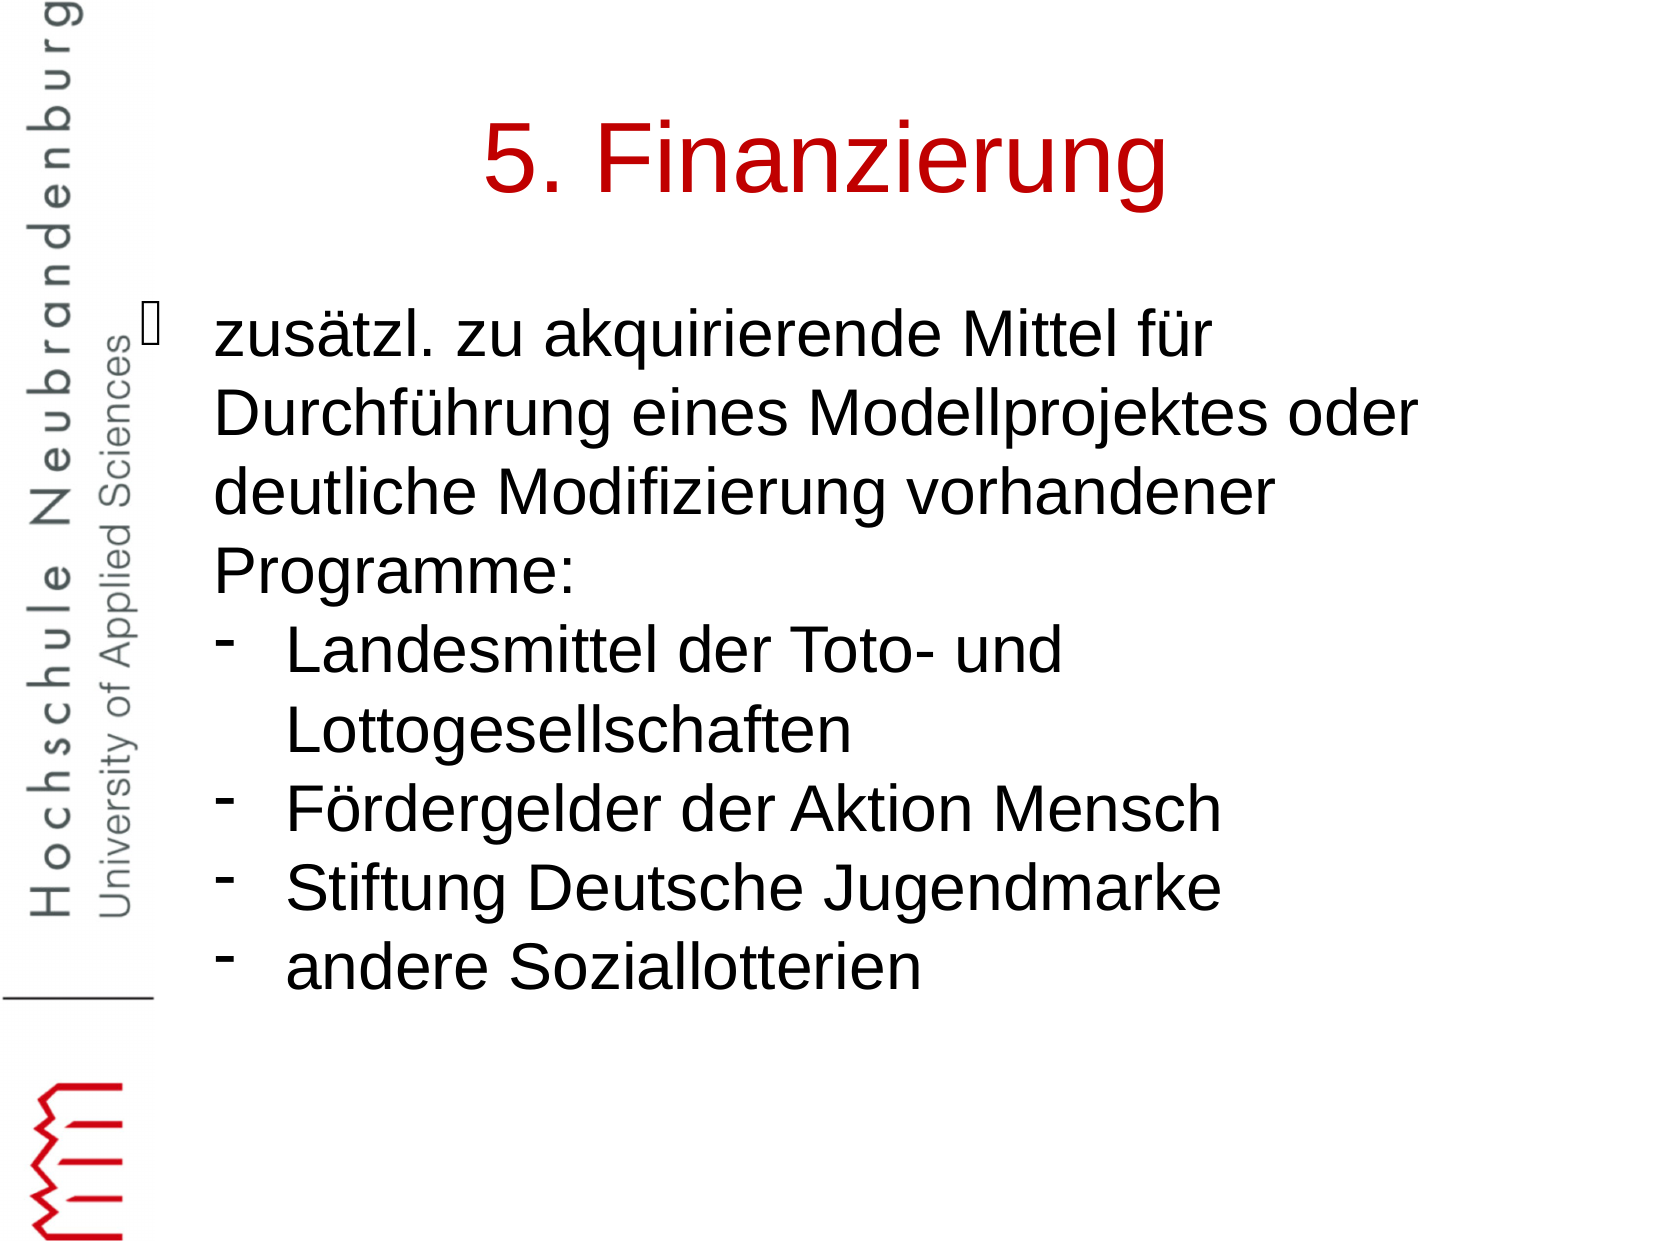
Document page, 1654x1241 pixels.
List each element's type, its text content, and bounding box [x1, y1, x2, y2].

text_box 5. Finanzierung [82, 0, 1571, 307]
text_box zusätzl. zu akquirierende Mittel für Durchführung eines Modellprojektes oder deutliche Modifizierung vorhandener Programme: Landesmittel der Toto- und Lottogesellschaften Fördergelder der Aktion Mensch Stiftung Deutsche Jugendmarke andere Soziallotterien [139, 290, 1595, 1010]
